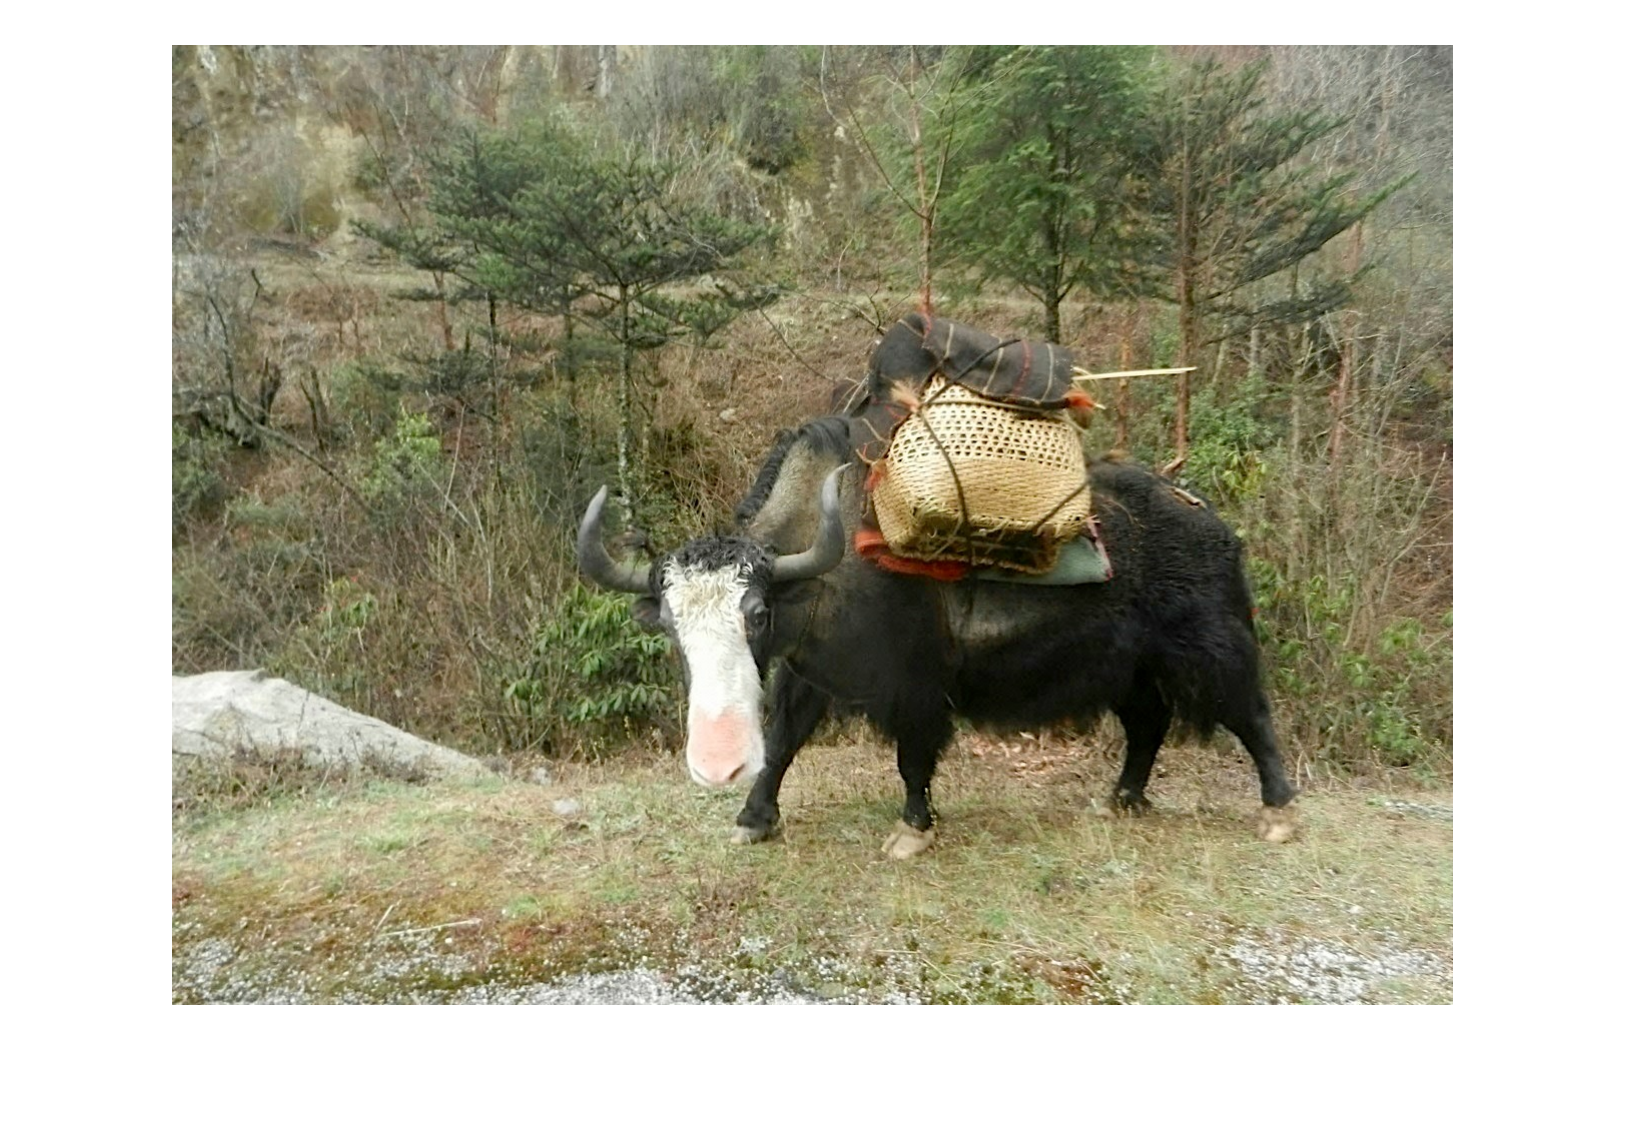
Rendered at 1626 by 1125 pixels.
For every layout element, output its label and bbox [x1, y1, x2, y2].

list [80, 44, 1544, 1006]
